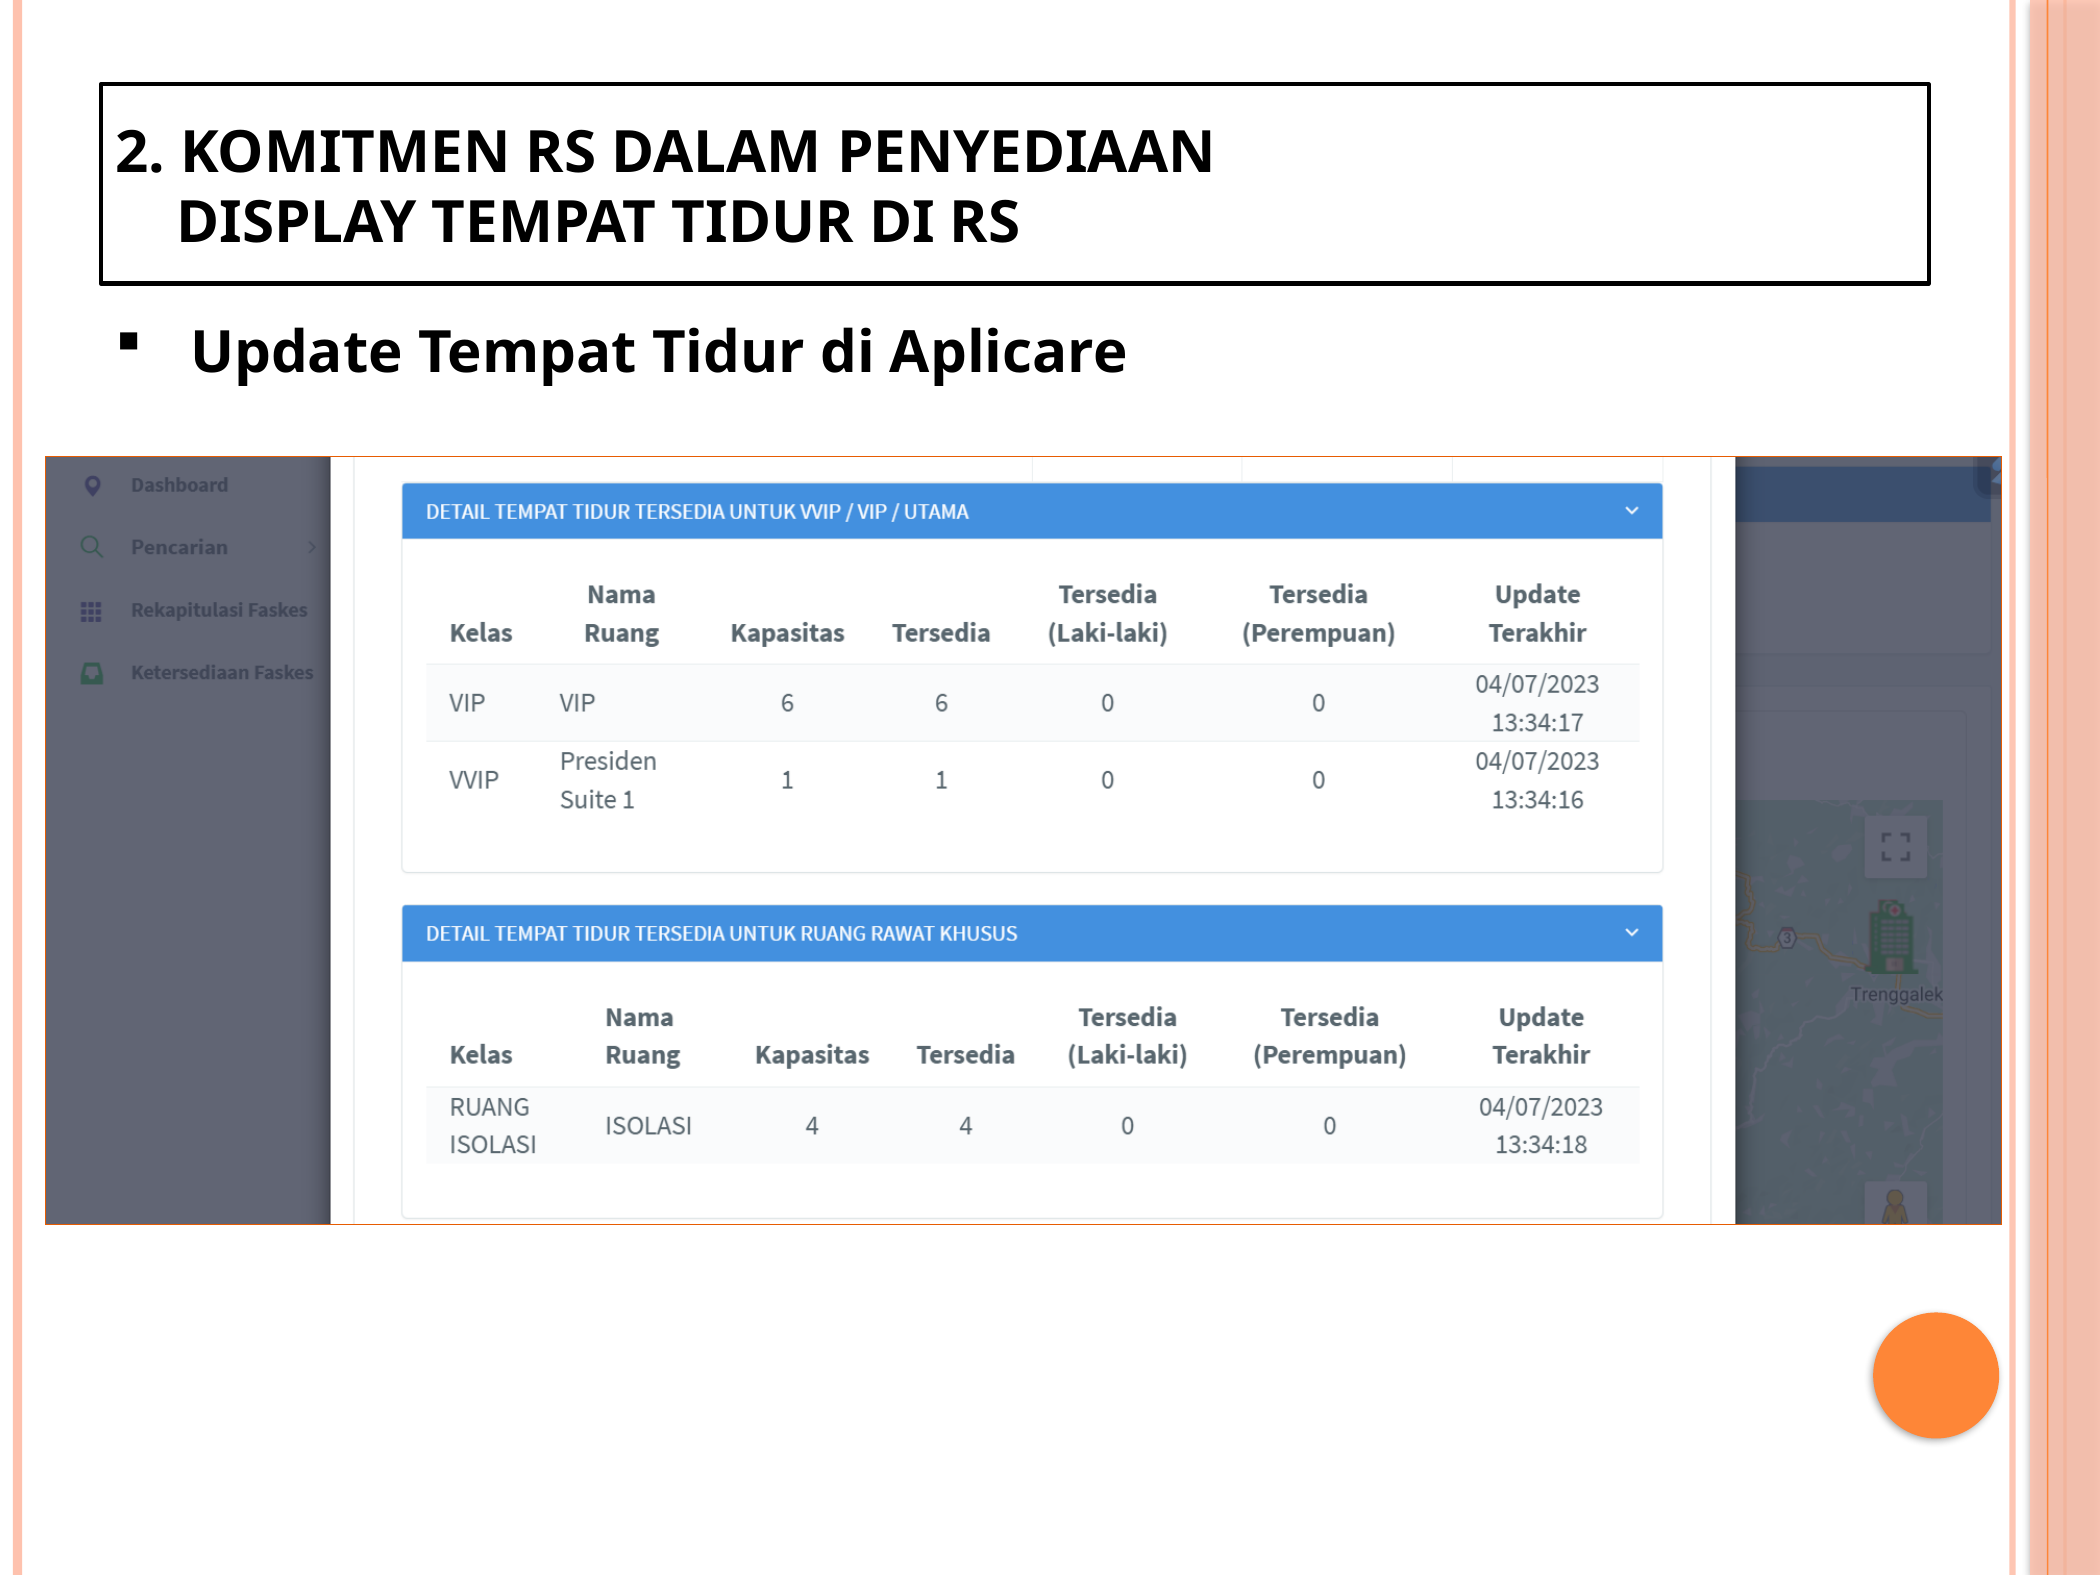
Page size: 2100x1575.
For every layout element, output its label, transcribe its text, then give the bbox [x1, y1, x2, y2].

picture [45, 456, 2003, 1225]
text_box 2. KOMITMEN RS DALAM PENYEDIAAN DISPLAY TEMPAT TIDUR DI RS [99, 82, 1931, 286]
text_box Update Tempat Tidur di Aplicare [100, 300, 1929, 398]
